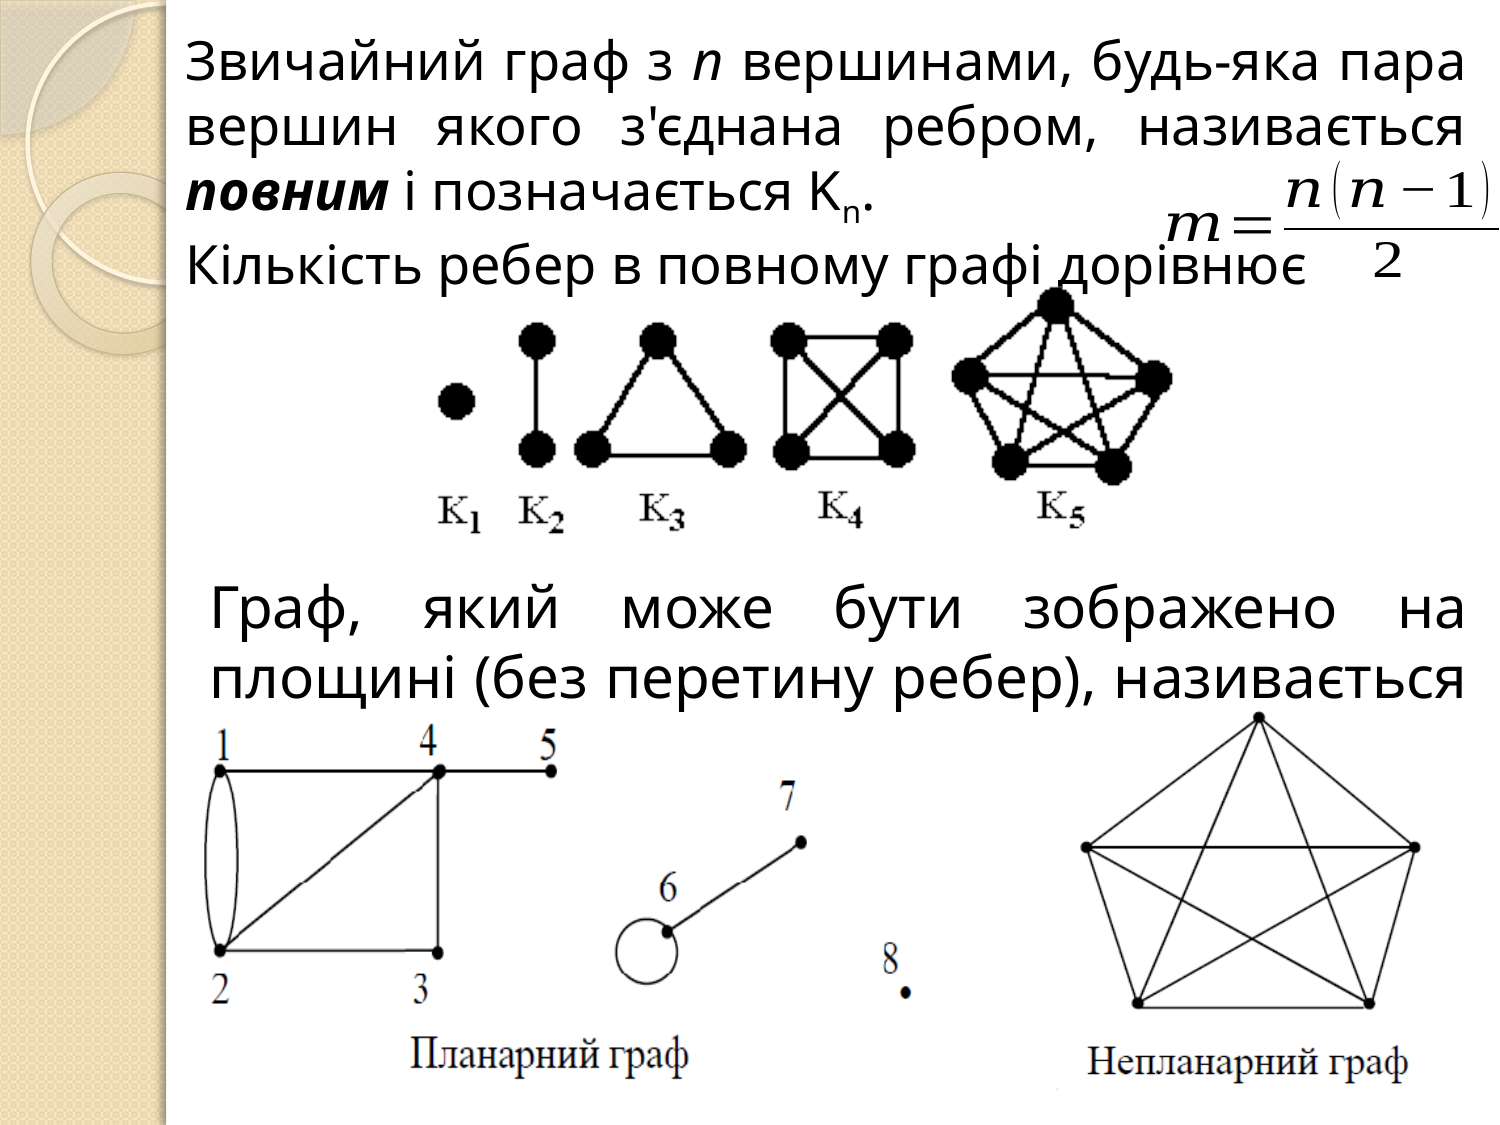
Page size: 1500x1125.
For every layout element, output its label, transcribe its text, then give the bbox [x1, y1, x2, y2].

picture [194, 718, 928, 1087]
text_box Граф, який може бути зображено на площині (без перетину ребер), називається планарним. [194, 562, 1483, 788]
picture [1045, 711, 1441, 1094]
text_box Звичайний граф з n вершинами, будь-яка пара вершин якого з'єднана ребром, називається повним і позначається Kn. Кількість ребер в повному графі дорівнює [171, 19, 1483, 303]
picture [431, 279, 1176, 538]
